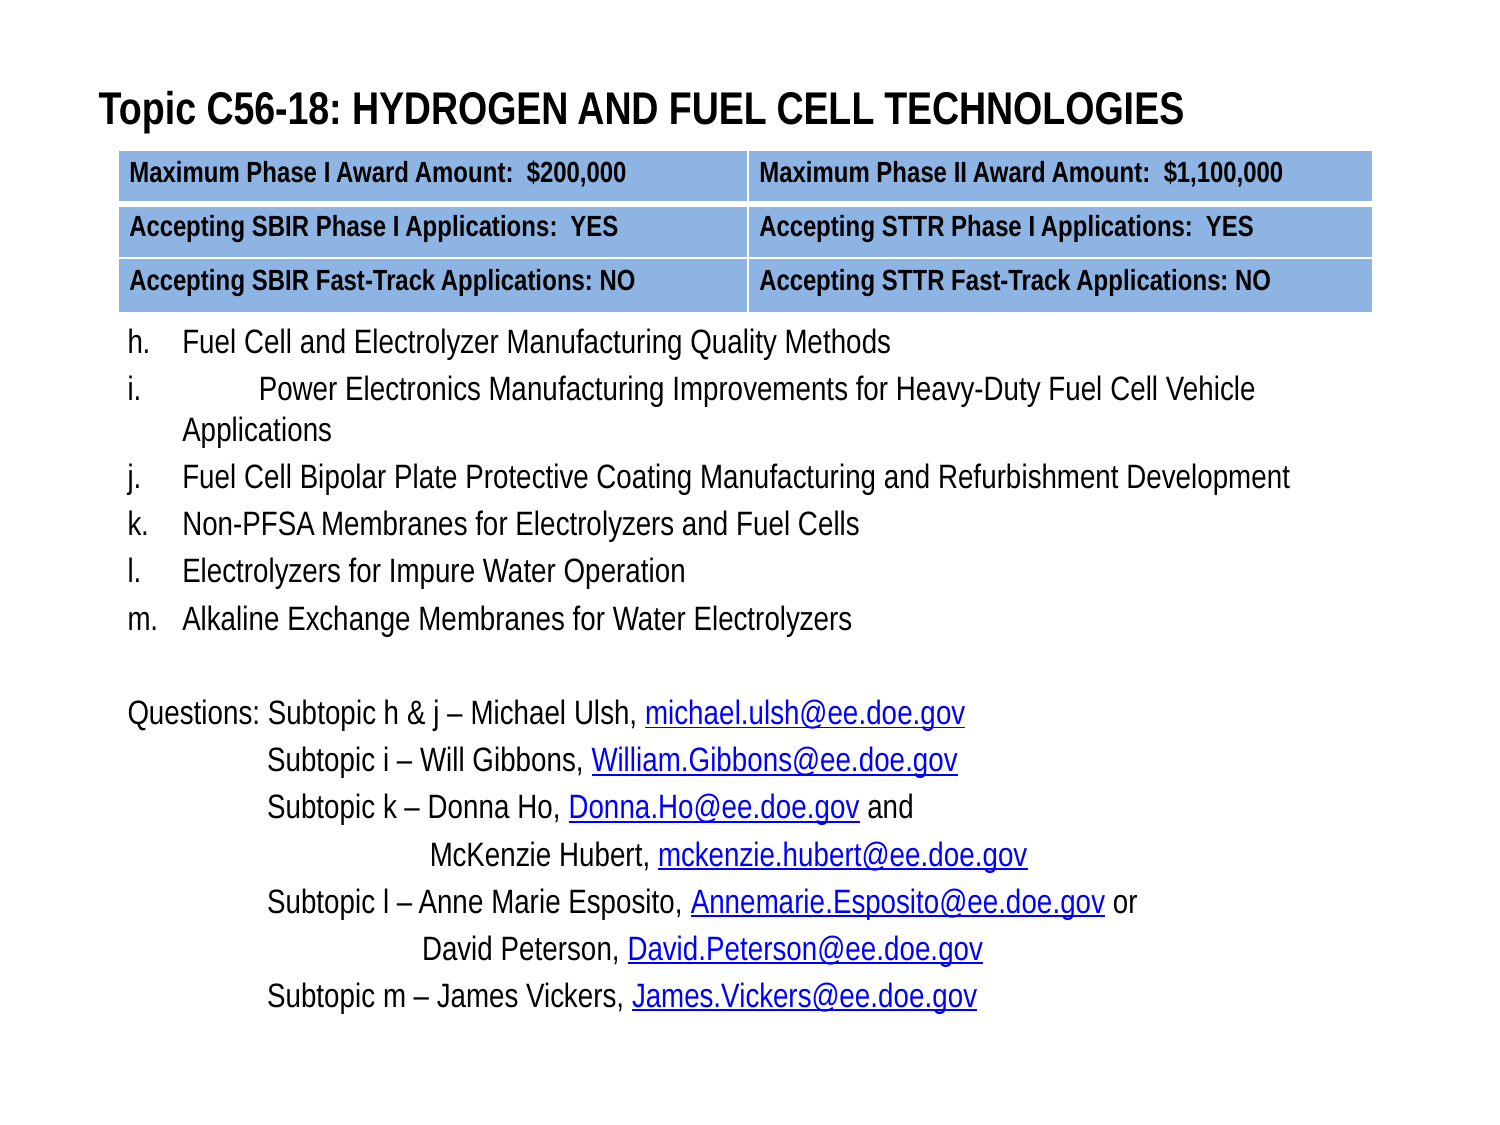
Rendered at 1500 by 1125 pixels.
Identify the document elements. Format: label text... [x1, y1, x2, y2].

table_cell Accepting SBIR Fast-Track Applications: NO [119, 259, 747, 312]
table_cell Accepting SBIR Phase I Applications: YES [119, 207, 747, 257]
table_header Maximum Phase I Award Amount: $200,000 [119, 151, 747, 201]
subtitle Fuel Cell and Electrolyzer Manufacturing Quality Methods Power Electronics Manufacturing Improvements for Heavy-Duty Fuel Cell Vehicle Applications Fuel Cell Bipolar Plate Protective Coating Manufacturing and Refurbishment Development Non-PFSA Membranes for Electrolyzers and Fuel Cells Electrolyzers for Impure Water Operation Alkaline Exchange Membranes for Water Electrolyzers Questions: Subtopic h & j – Michael Ulsh, michael.ulsh@ee.doe.gov Subtopic i – Will Gibbons, William.Gibbons@ee.doe.gov Subtopic k – Donna Ho, Donna.Ho@ee.doe.gov and McKenzie Hubert, mckenzie.hubert@ee.doe.gov Subtopic l – Anne Marie Esposito, Annemarie.Esposito@ee.doe.gov or David Peterson, David.Peterson@ee.doe.gov Subtopic m – James Vickers, James.Vickers@ee.doe.gov [112, 312, 1413, 1075]
table_cell Accepting STTR Phase I Applications: YES [749, 207, 1372, 257]
table_cell Accepting STTR Fast-Track Applications: NO [749, 259, 1372, 312]
title Topic C56-18: HYDROGEN AND FUEL CELL TECHNOLOGIES [83, 37, 1422, 175]
table_header Maximum Phase II Award Amount: $1,100,000 [749, 151, 1372, 201]
